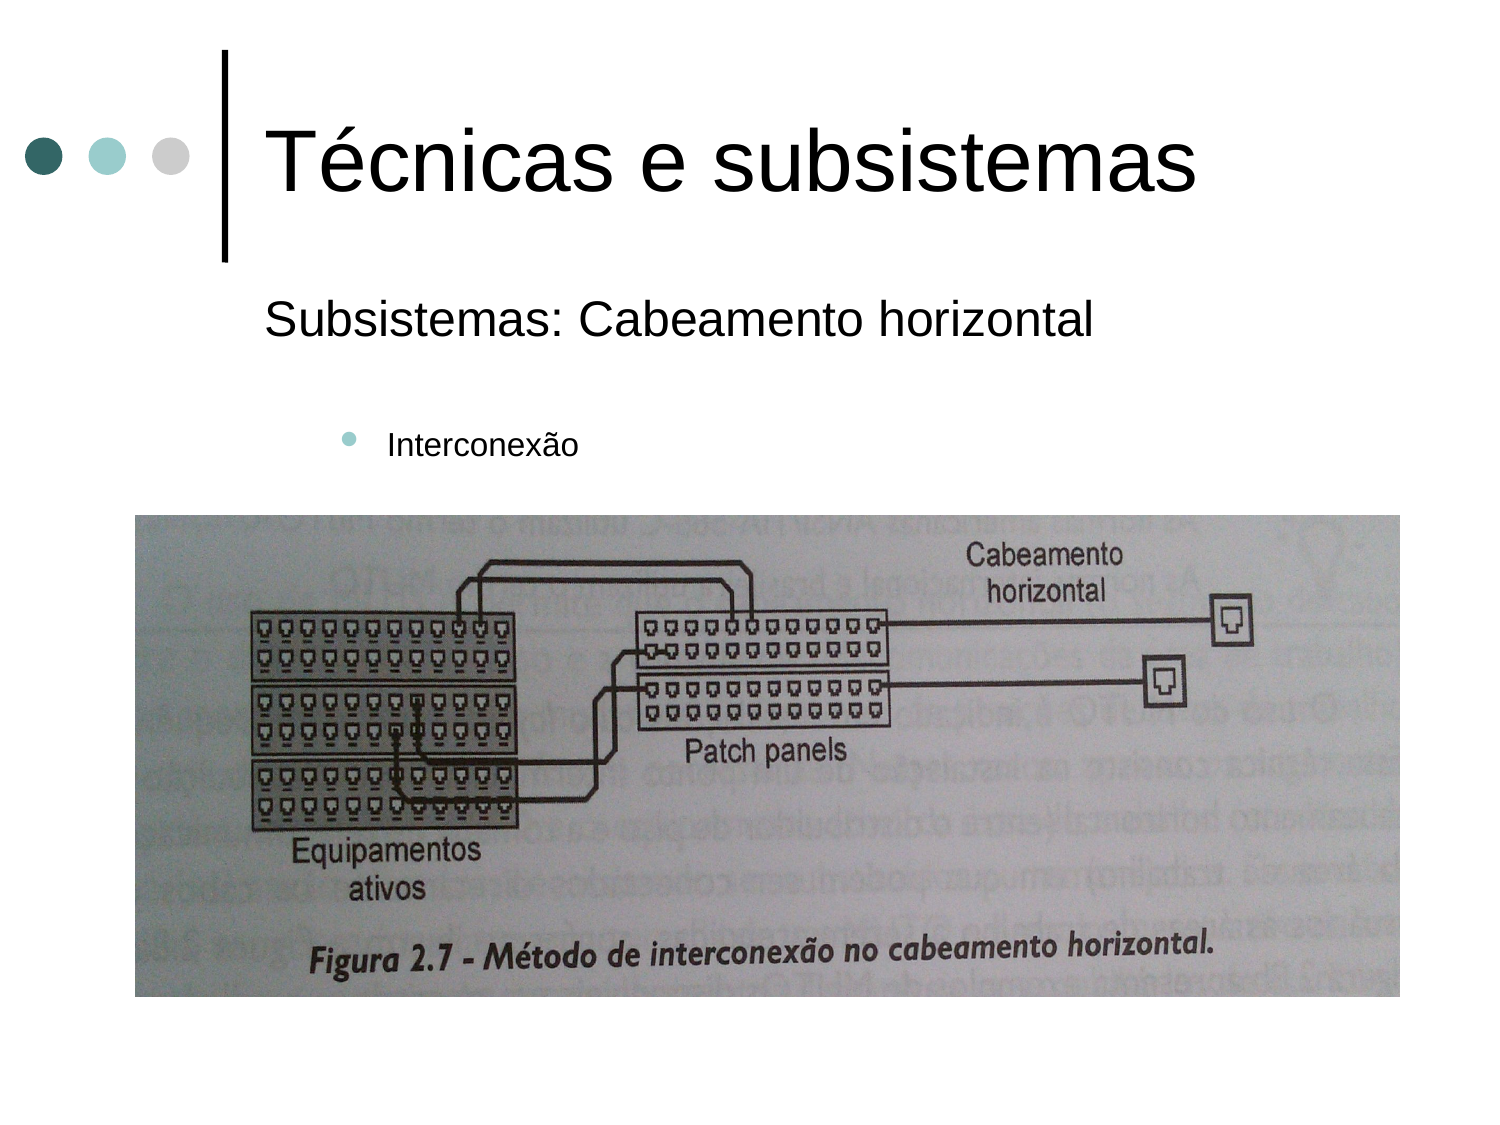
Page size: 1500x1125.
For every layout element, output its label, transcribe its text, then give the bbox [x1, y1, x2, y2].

title Técnicas e subsistemas [249, 31, 1400, 278]
picture [135, 514, 1400, 998]
list Subsistemas: Cabeamento horizontal Interconexão [249, 278, 1400, 514]
